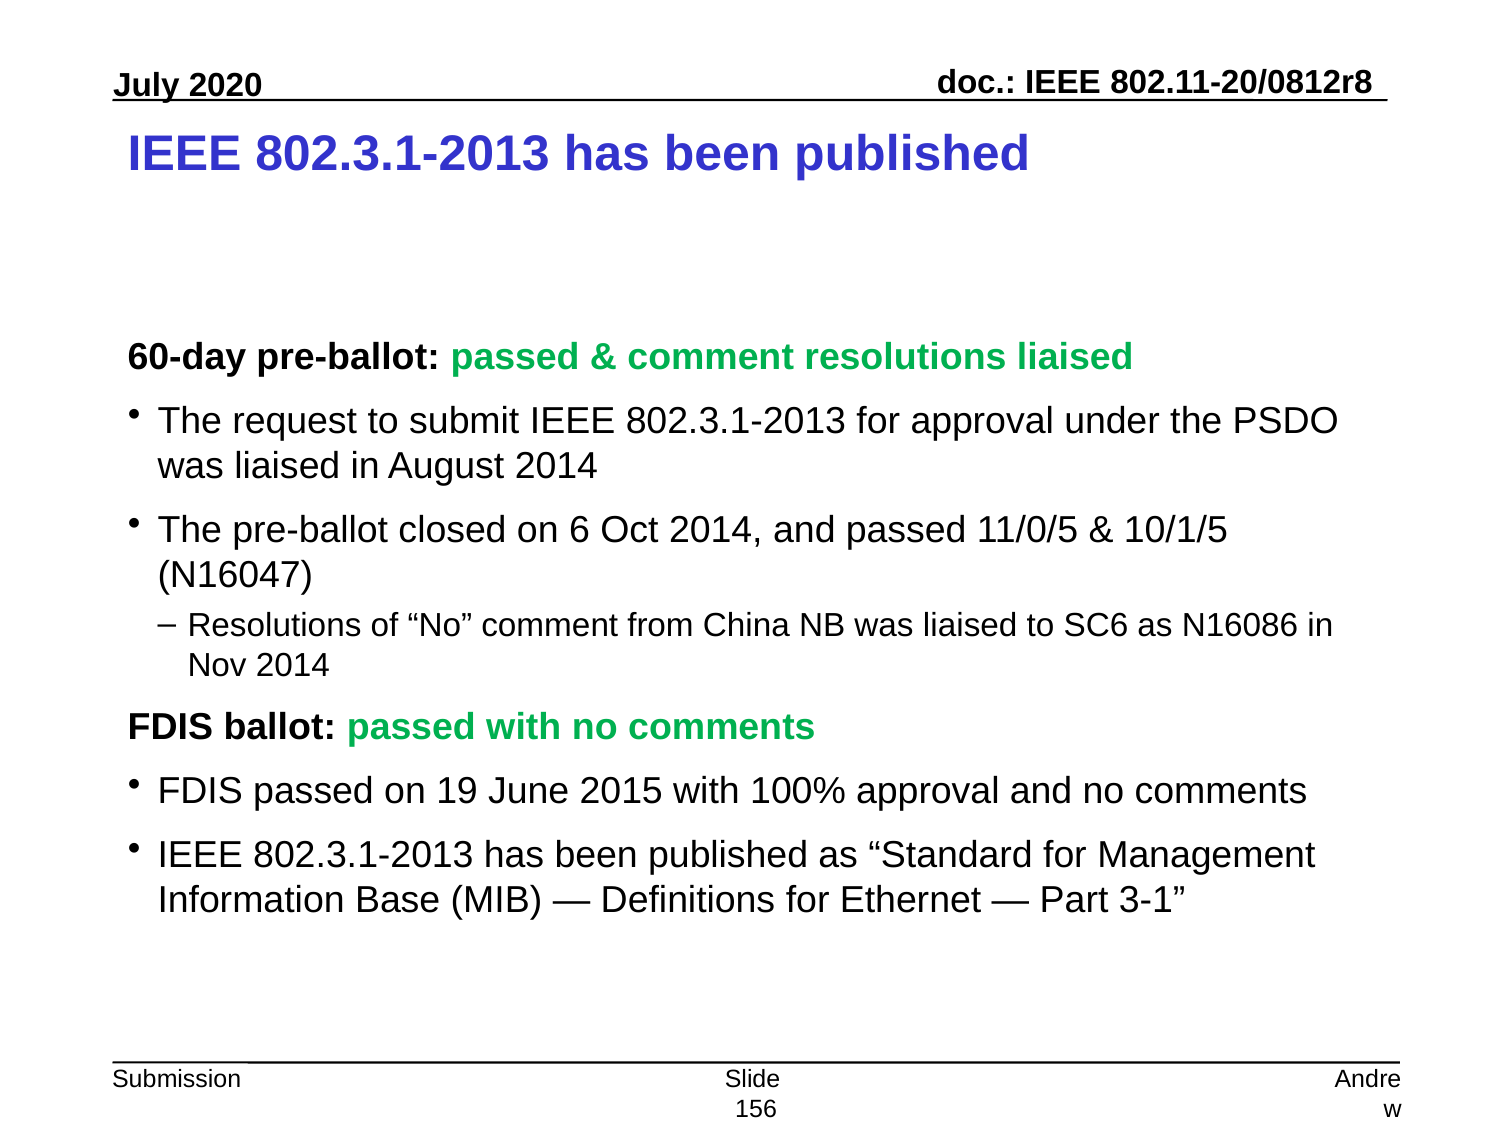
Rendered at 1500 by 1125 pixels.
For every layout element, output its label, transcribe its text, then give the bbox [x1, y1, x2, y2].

title IEEE 802.3.1-2013 has been published [112, 112, 1488, 288]
footer Andrew Myles, Cisco [1320, 1061, 1402, 1093]
list 60-day pre-ballot: passed & comment resolutions liaised The request to submit IEEE 802.3.1-2013 for approval under the PSDO was liaised in August 2014 The pre-ballot closed on 6 Oct 2014, and passed 11/0/5 & 10/1/5 (N16047) Resolutions of “No” comment from China NB was liaised to SC6 as N16086 in Nov 2014 FDIS ballot: passed with no comments FDIS passed on 19 June 2015 with 100% approval and no comments IEEE 802.3.1-2013 has been published as “Standard for Management Information Base (MIB) — Definitions for Ethernet — Part 3-1” [112, 324, 1388, 1000]
slide_number Slide 156 [709, 1061, 803, 1093]
